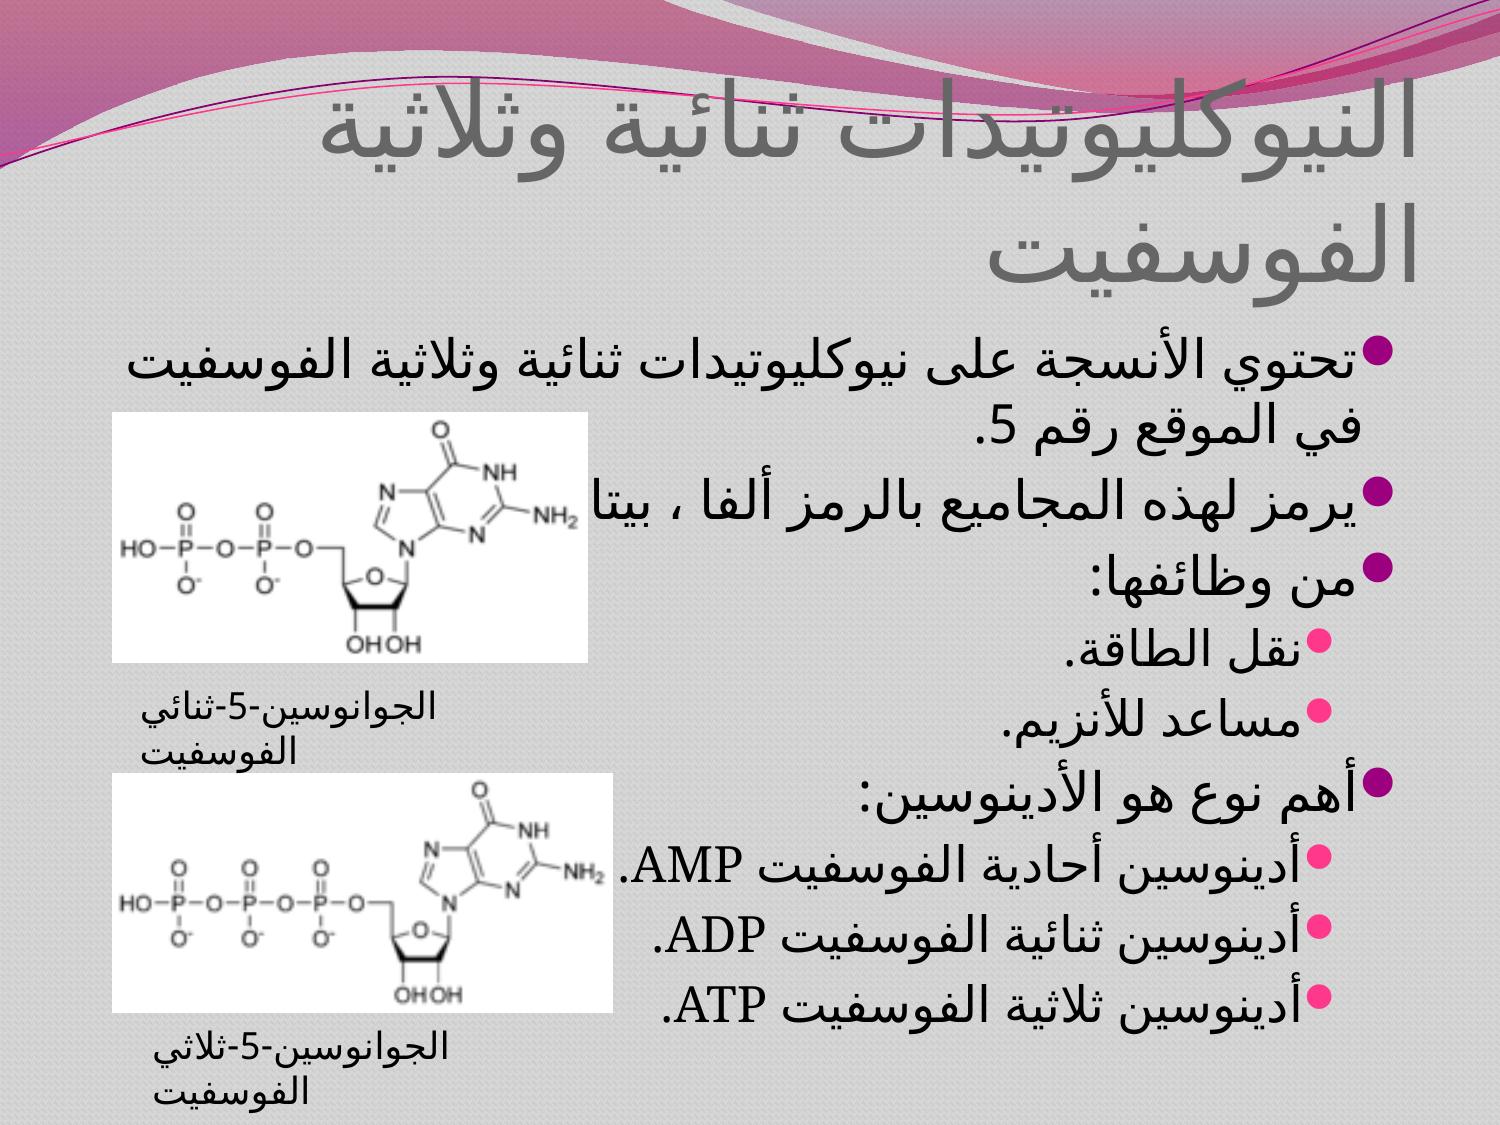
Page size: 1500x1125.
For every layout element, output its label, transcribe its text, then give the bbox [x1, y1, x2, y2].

picture [112, 773, 613, 1013]
text_box الجوانوسين-5-ثنائي الفوسفيت [124, 677, 563, 772]
text_box الجوانوسين-5-ثلاثي الفوسفيت [137, 1025, 575, 1120]
picture [112, 412, 588, 663]
title النيوكليوتيدات ثنائية وثلاثية الفوسفيت [75, 115, 1425, 303]
list تحتوي الأنسجة على نيوكليوتيدات ثنائية وثلاثية الفوسفيت في الموقع رقم 5. يرمز لهذه المجاميع بالرمز ألفا ، بيتا ، جاما. من وظائفها: نقل الطاقة. مساعد للأنزيم. أهم نوع هو الأدينوسين: أدينوسين أحادية الفوسفيت AMP. أدينوسين ثنائية الفوسفيت ADP. أدينوسين ثلاثية الفوسفيت ATP. [75, 317, 1425, 1038]
